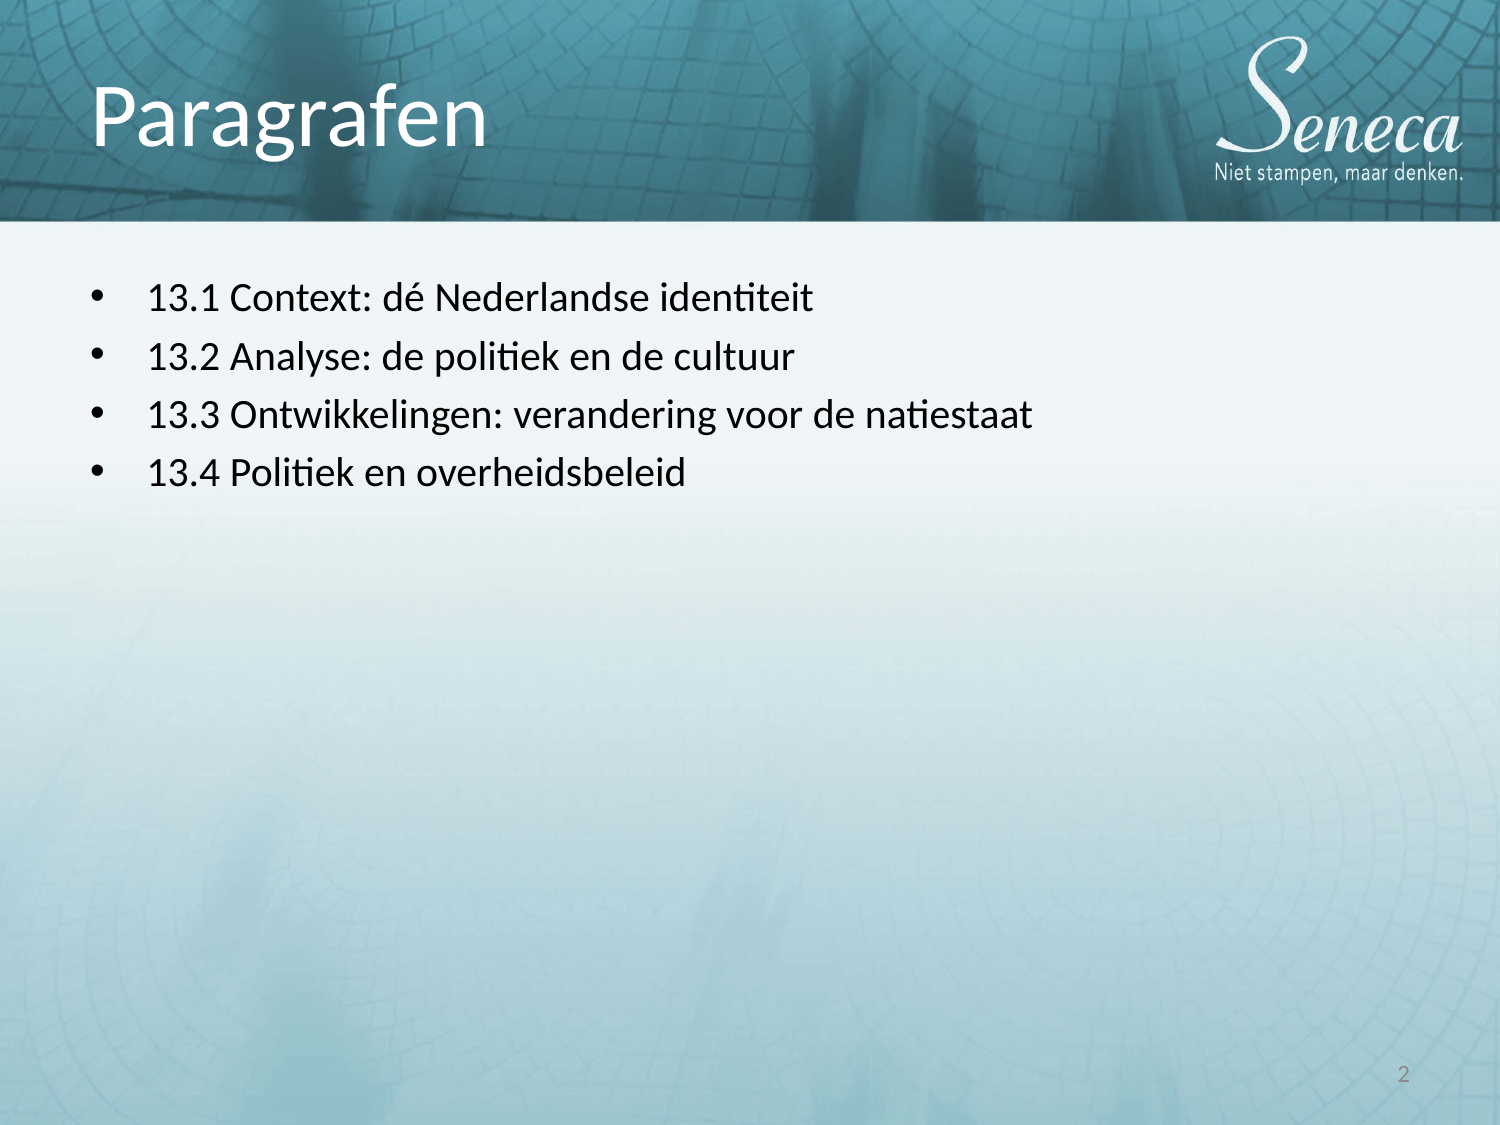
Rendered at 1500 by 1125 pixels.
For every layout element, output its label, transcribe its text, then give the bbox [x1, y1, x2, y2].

list 13.1 Context: dé Nederlandse identiteit 13.2 Analyse: de politiek en de cultuur 13.3 Ontwikkelingen: verandering voor de natiestaat 13.4 Politiek en overheidsbeleid [75, 262, 1425, 1080]
title Paragrafen [75, 0, 1152, 220]
slide_number 2 [1074, 1042, 1425, 1103]
picture [0, 0, 1500, 1125]
